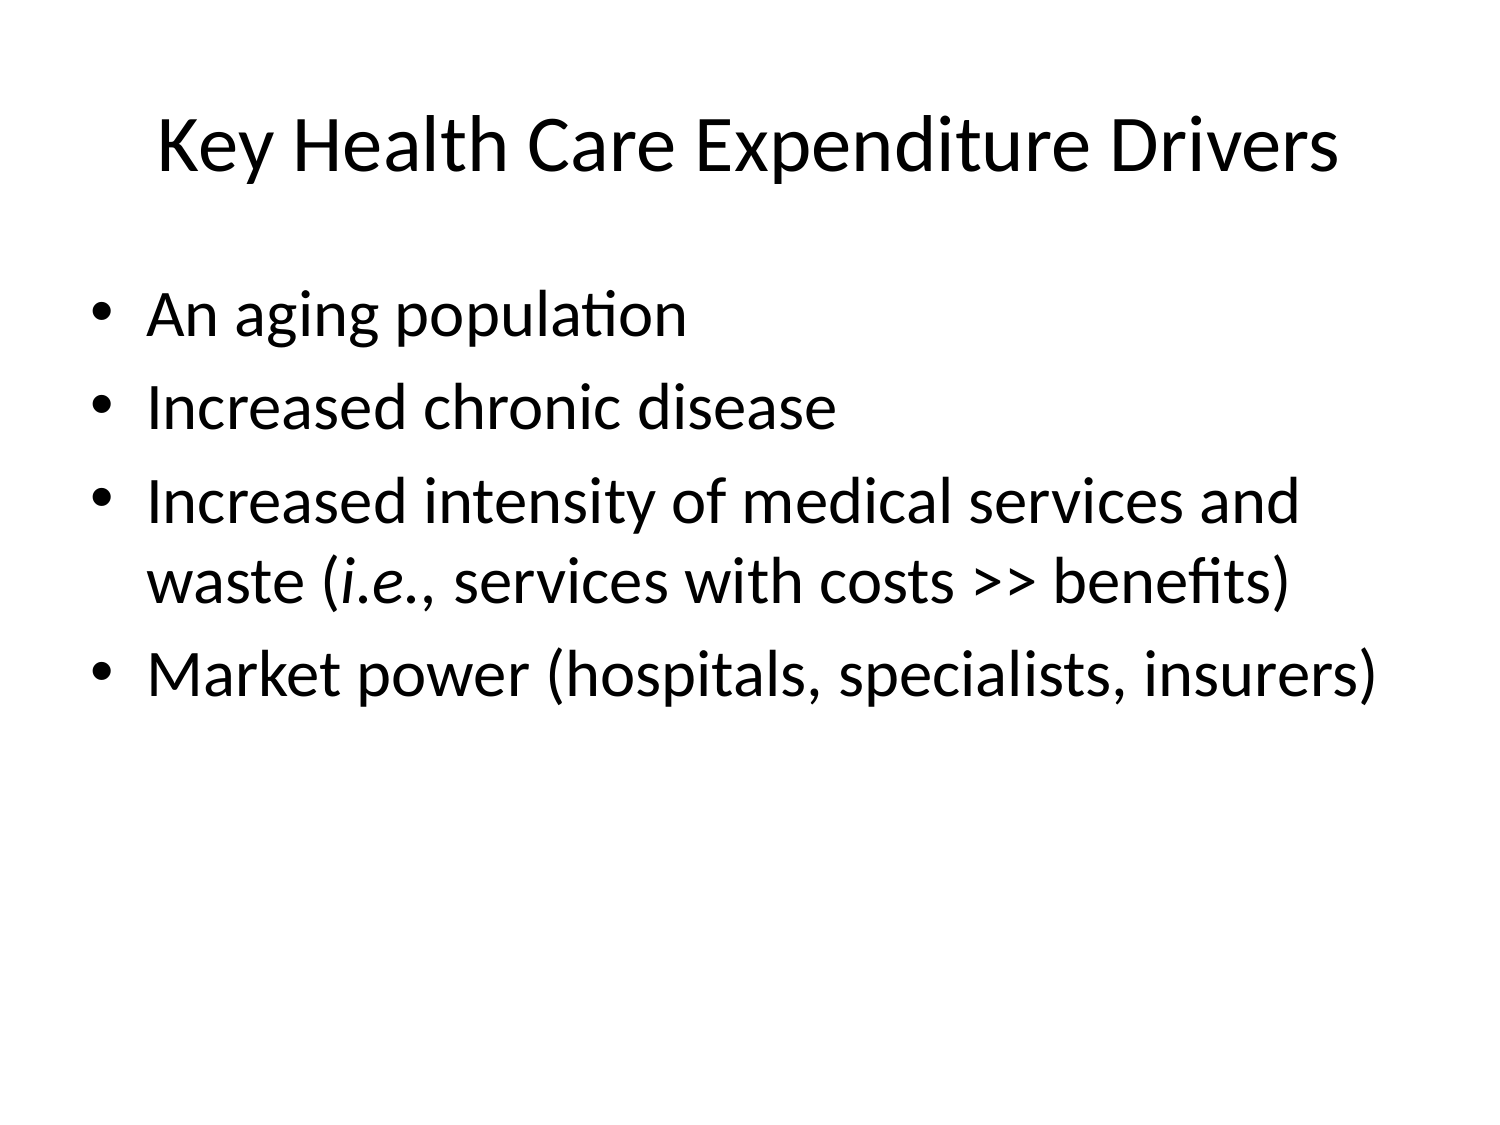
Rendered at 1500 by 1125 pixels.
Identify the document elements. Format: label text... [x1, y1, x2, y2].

list An aging population Increased chronic disease Increased intensity of medical services and waste (i.e., services with costs >> benefits) Market power (hospitals, specialists, insurers) [75, 262, 1425, 1005]
title Key Health Care Expenditure Drivers [75, 45, 1425, 233]
